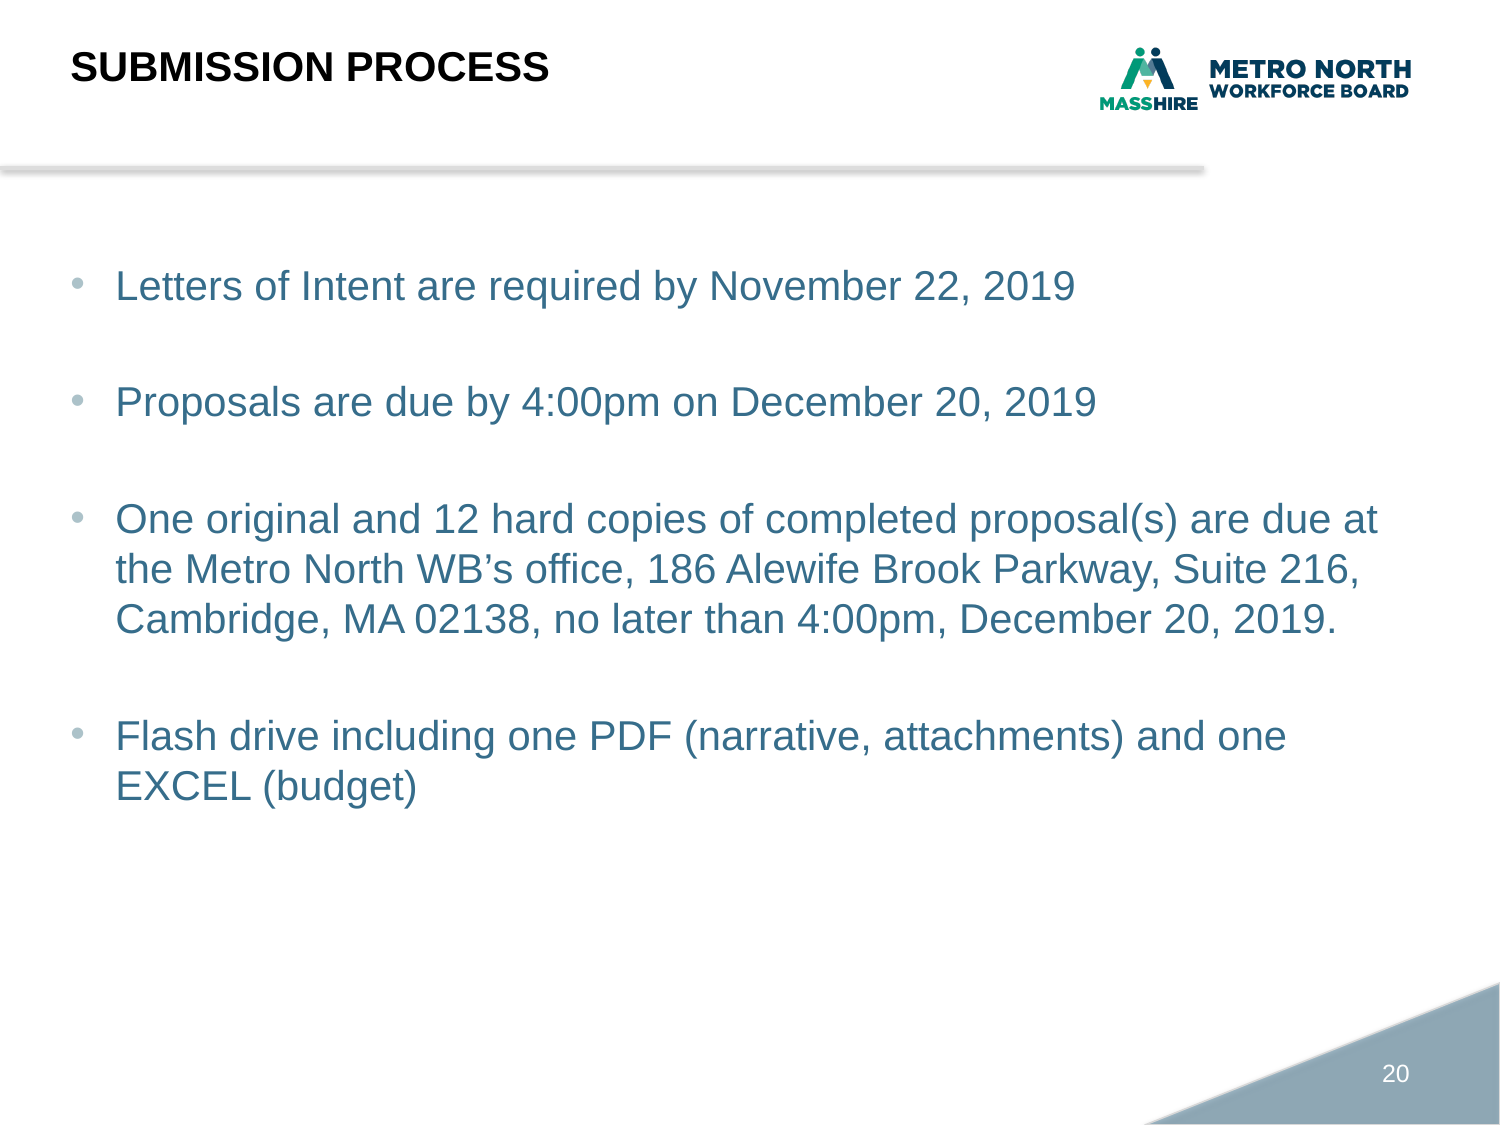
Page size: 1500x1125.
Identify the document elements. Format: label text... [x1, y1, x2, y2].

text_box Letters of Intent are required by November 22, 2019 Proposals are due by 4:00pm on December 20, 2019 One original and 12 hard copies of completed proposal(s) are due at the Metro North WB’s office, 186 Alewife Brook Parkway, Suite 216, Cambridge, MA 02138, no later than 4:00pm, December 20, 2019. Flash drive including one PDF (narrative, attachments) and one EXCEL (budget) [55, 192, 1425, 817]
picture [1082, 15, 1500, 145]
text_box [1144, 982, 1500, 1125]
slide_number 20 [1074, 1042, 1425, 1103]
text_box SUBMISSION PROCESS [55, 32, 1076, 98]
